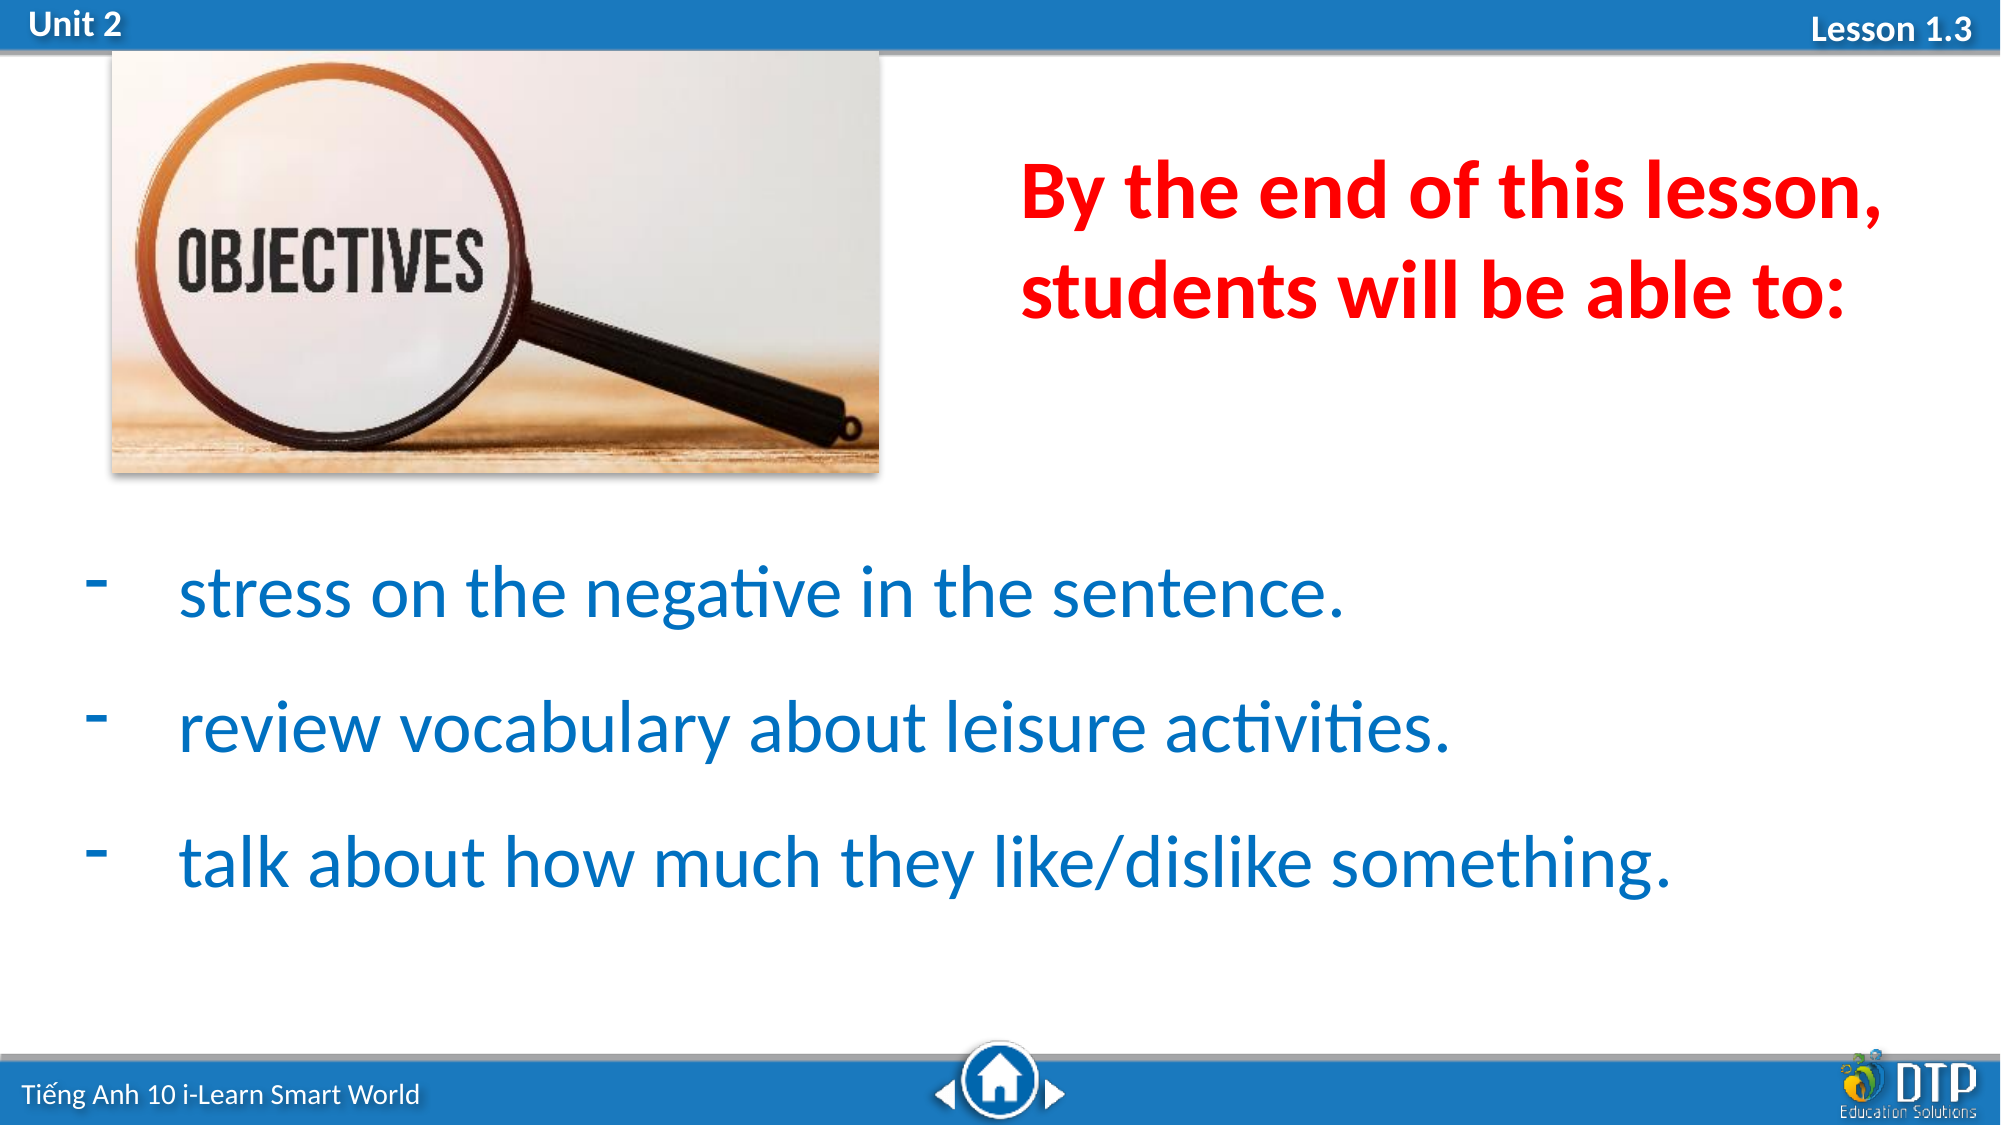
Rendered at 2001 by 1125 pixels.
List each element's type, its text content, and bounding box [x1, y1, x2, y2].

picture [0, 0, 2001, 1125]
text_box By the end of this lesson, students will be able to: [1006, 127, 1919, 343]
text_box stress on the negative in the sentence. review vocabulary about leisure activities. talk about how much they like/dislike something. [70, 489, 2000, 910]
